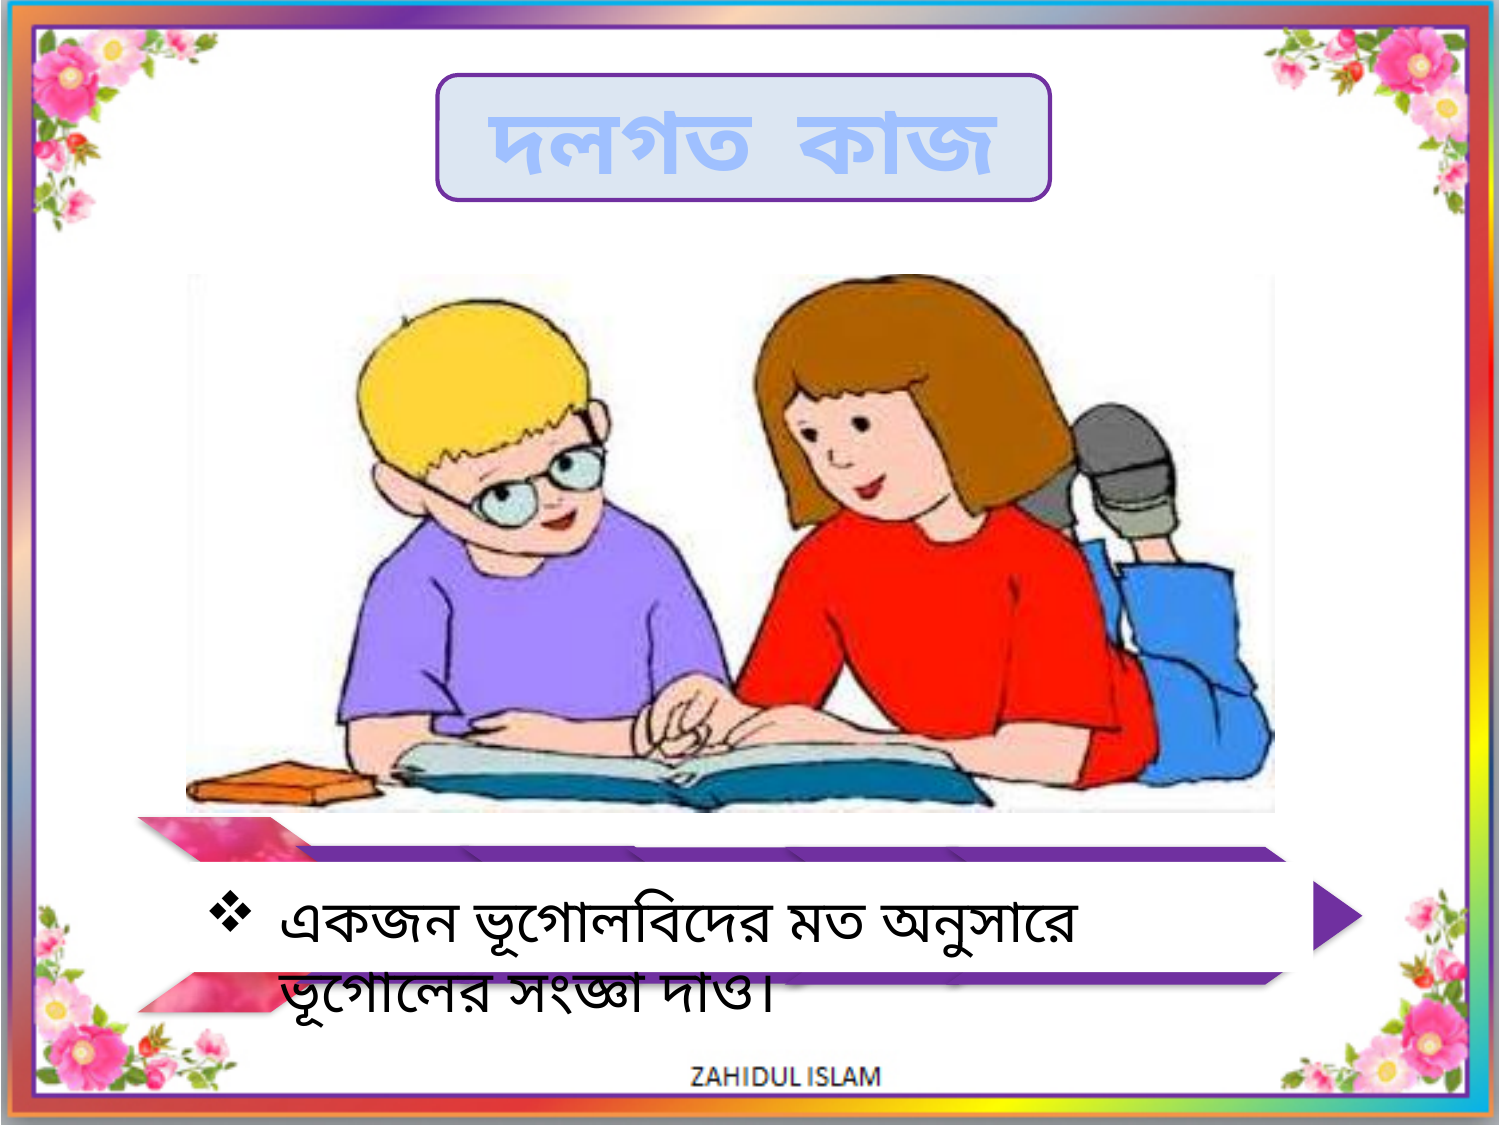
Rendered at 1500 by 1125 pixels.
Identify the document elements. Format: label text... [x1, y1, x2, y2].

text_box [137, 816, 1363, 1013]
text_box দলগত কাজ [435, 72, 1053, 203]
text_box একজন ভূগোলবিদের মত অনুসারে ভূগোলের সংজ্ঞা দাও। [189, 1022, 1314, 1032]
picture [1, 0, 1499, 1125]
